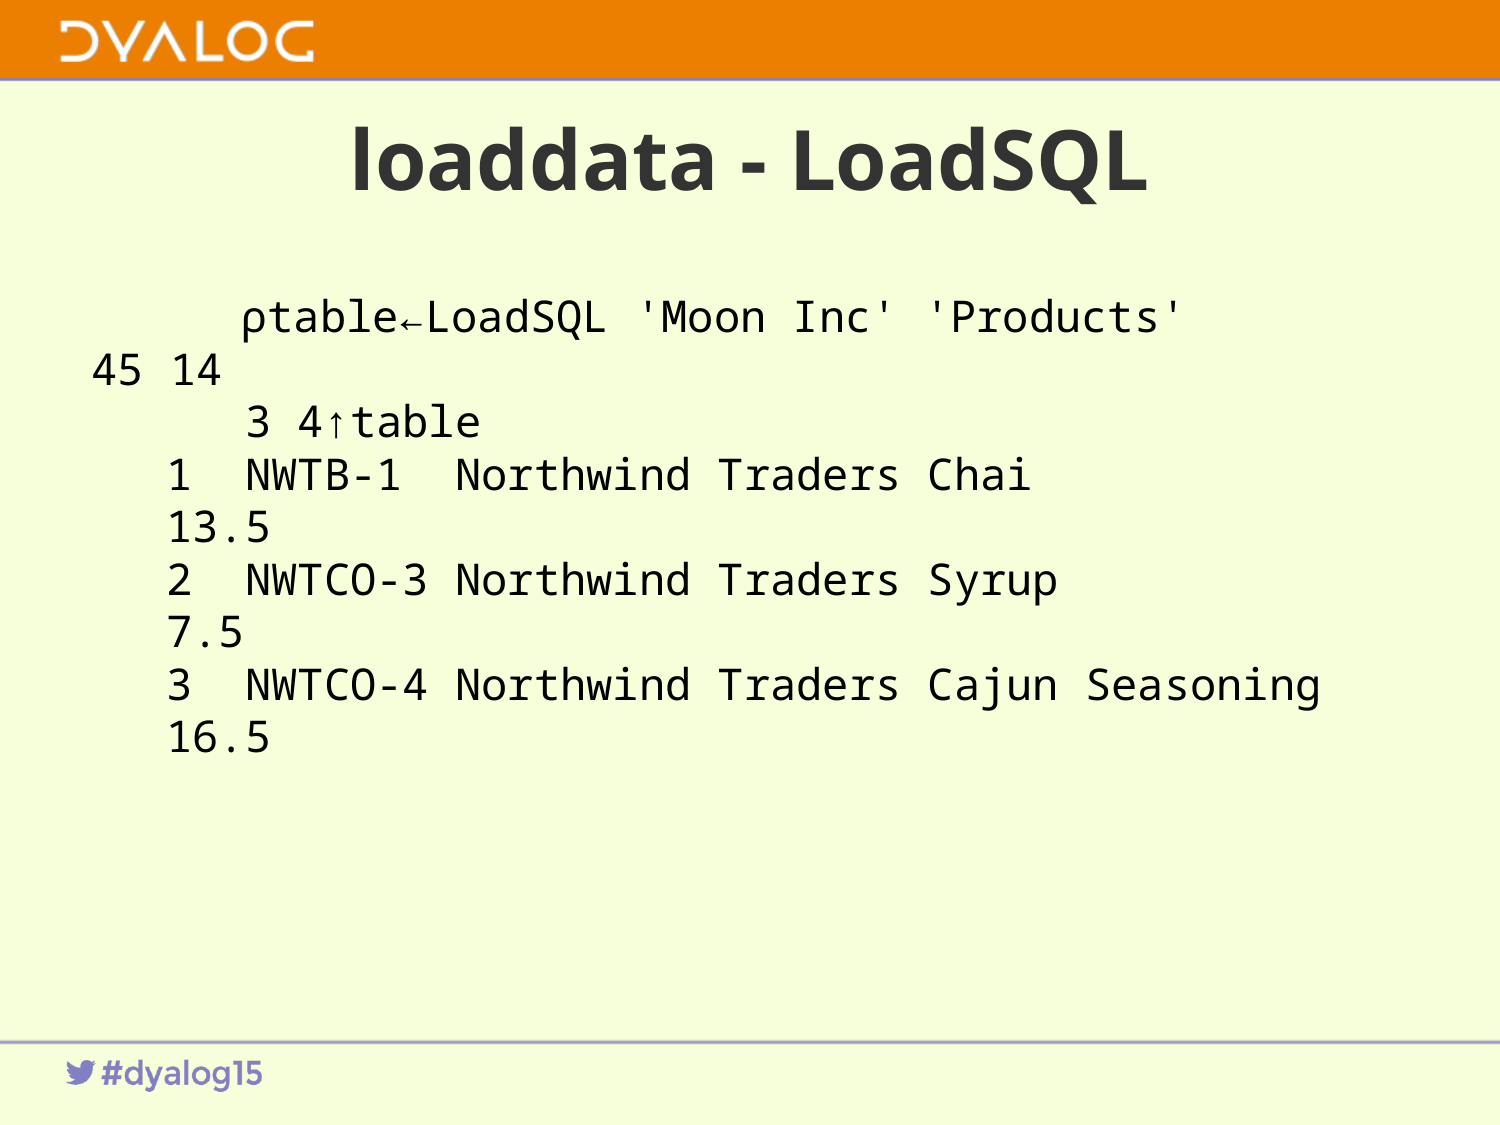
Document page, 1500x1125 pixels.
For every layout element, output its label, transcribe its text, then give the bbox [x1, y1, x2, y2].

text_box ⍴table←LoadSQL 'Moon Inc' 'Products' 45 14 3 4↑table 1 NWTB-1 Northwind Traders Chai 13.5 2 NWTCO-3 Northwind Traders Syrup 7.5 3 NWTCO-4 Northwind Traders Cajun Seasoning 16.5 [76, 281, 1447, 769]
picture [0, 0, 1500, 1125]
title loaddata - LoadSQL [112, 99, 1388, 281]
